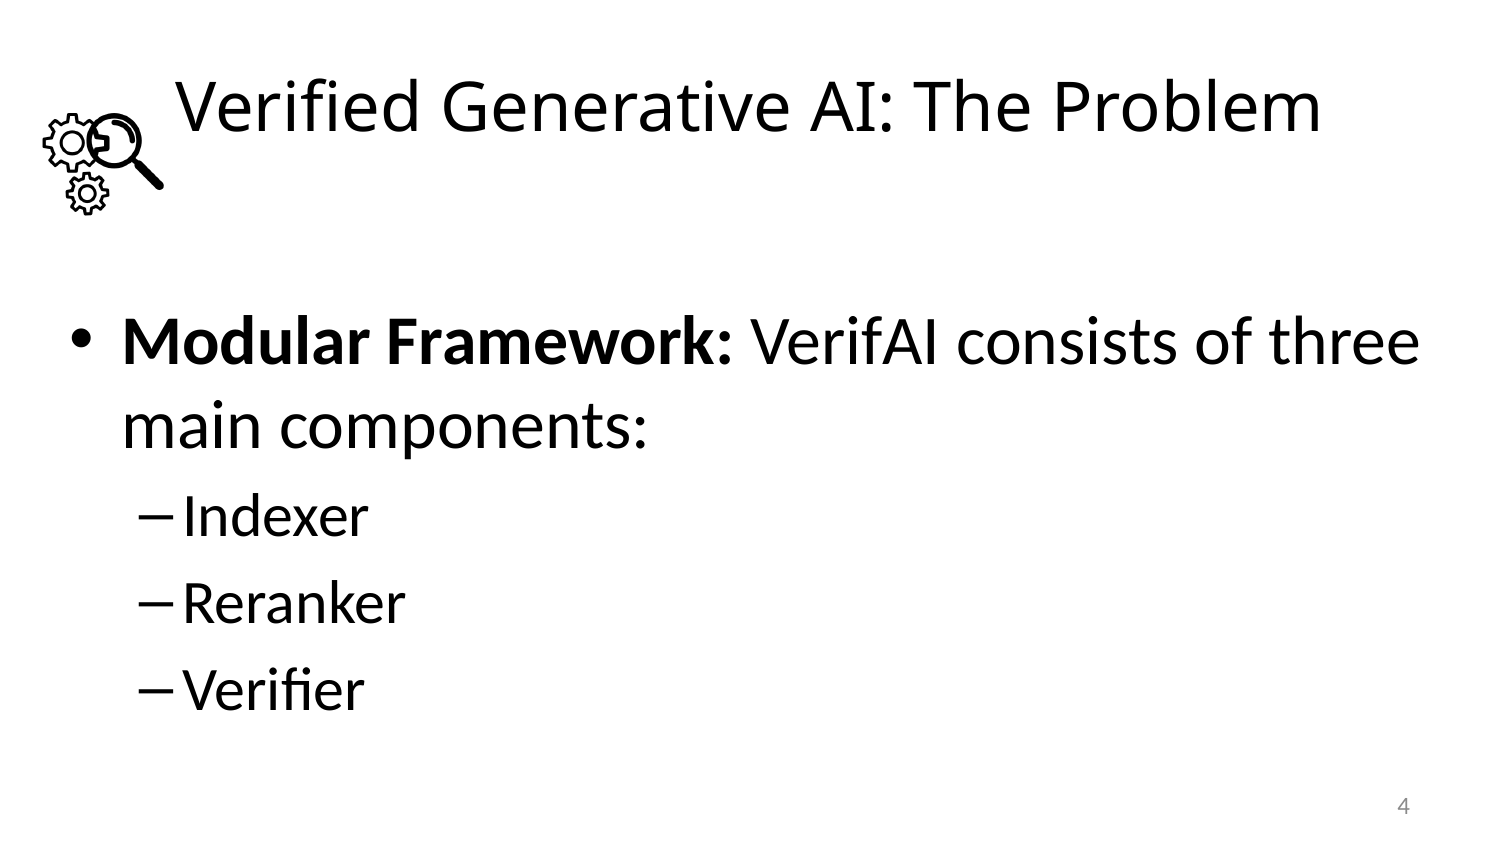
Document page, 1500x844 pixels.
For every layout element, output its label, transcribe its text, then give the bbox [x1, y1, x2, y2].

list Modular Framework: VerifAI consists of three main components: Indexer Reranker Verifier [54, 287, 1446, 731]
title Verified Generative AI: The Problem [75, 33, 1425, 175]
picture [14, 75, 192, 253]
slide_number 4 [1074, 782, 1425, 827]
